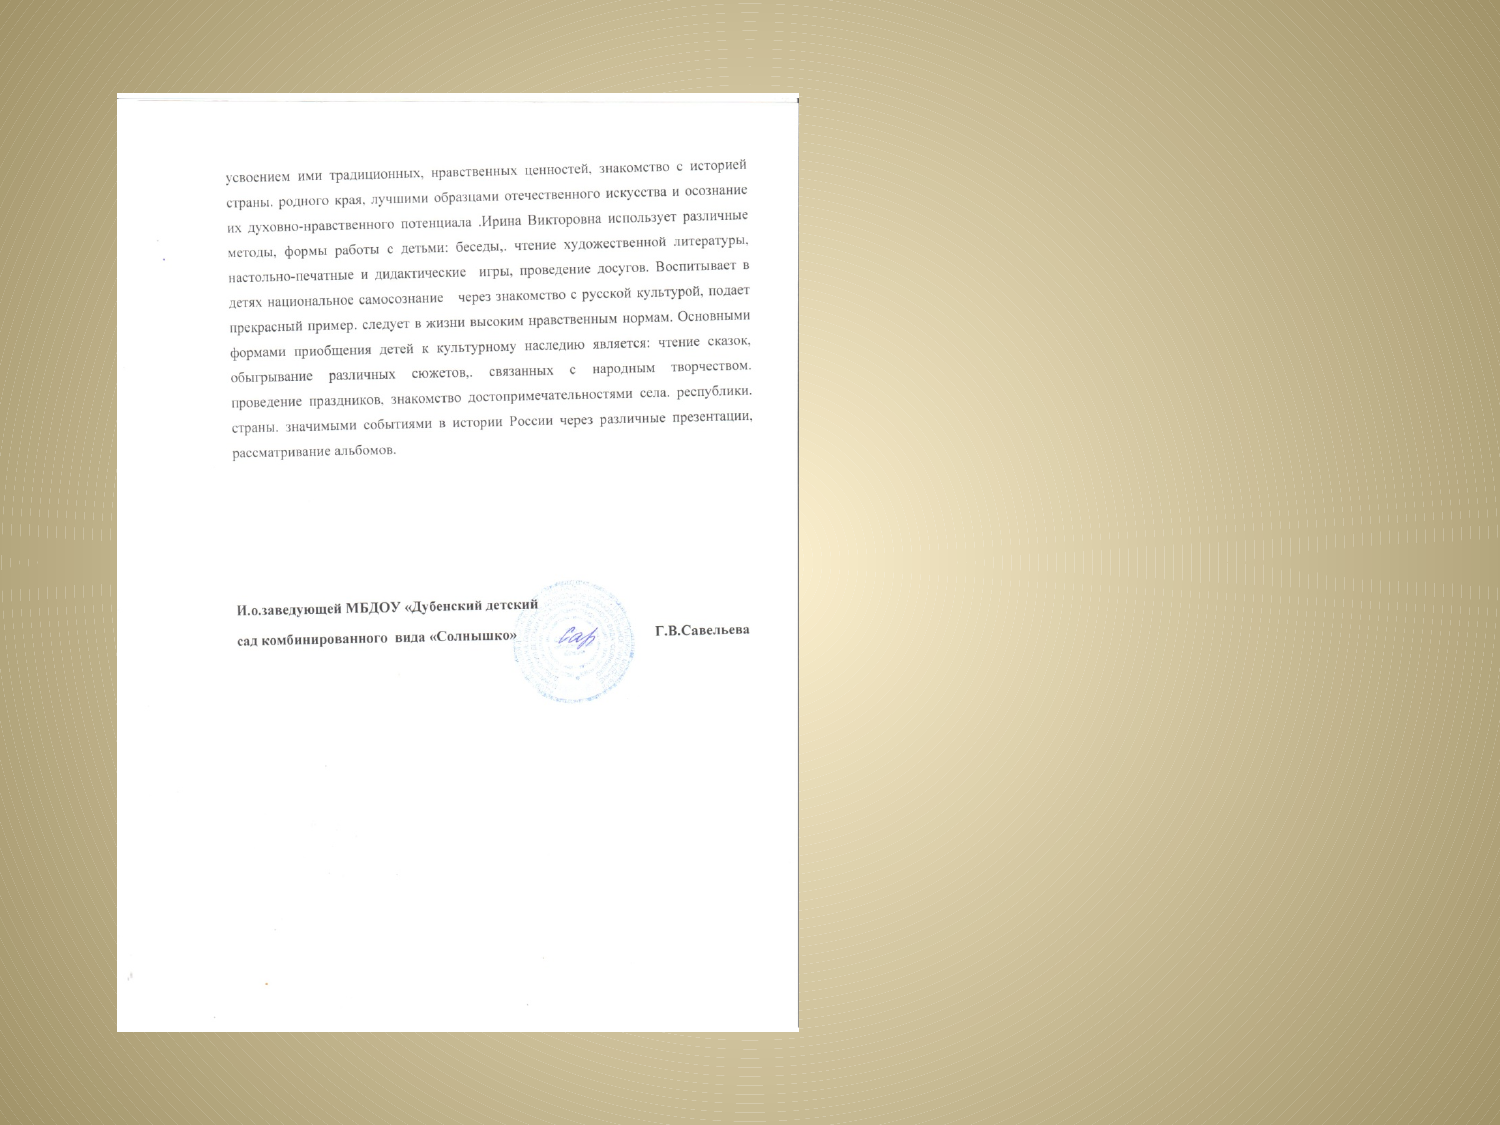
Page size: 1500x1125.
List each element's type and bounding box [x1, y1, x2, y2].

picture [116, 93, 799, 1032]
